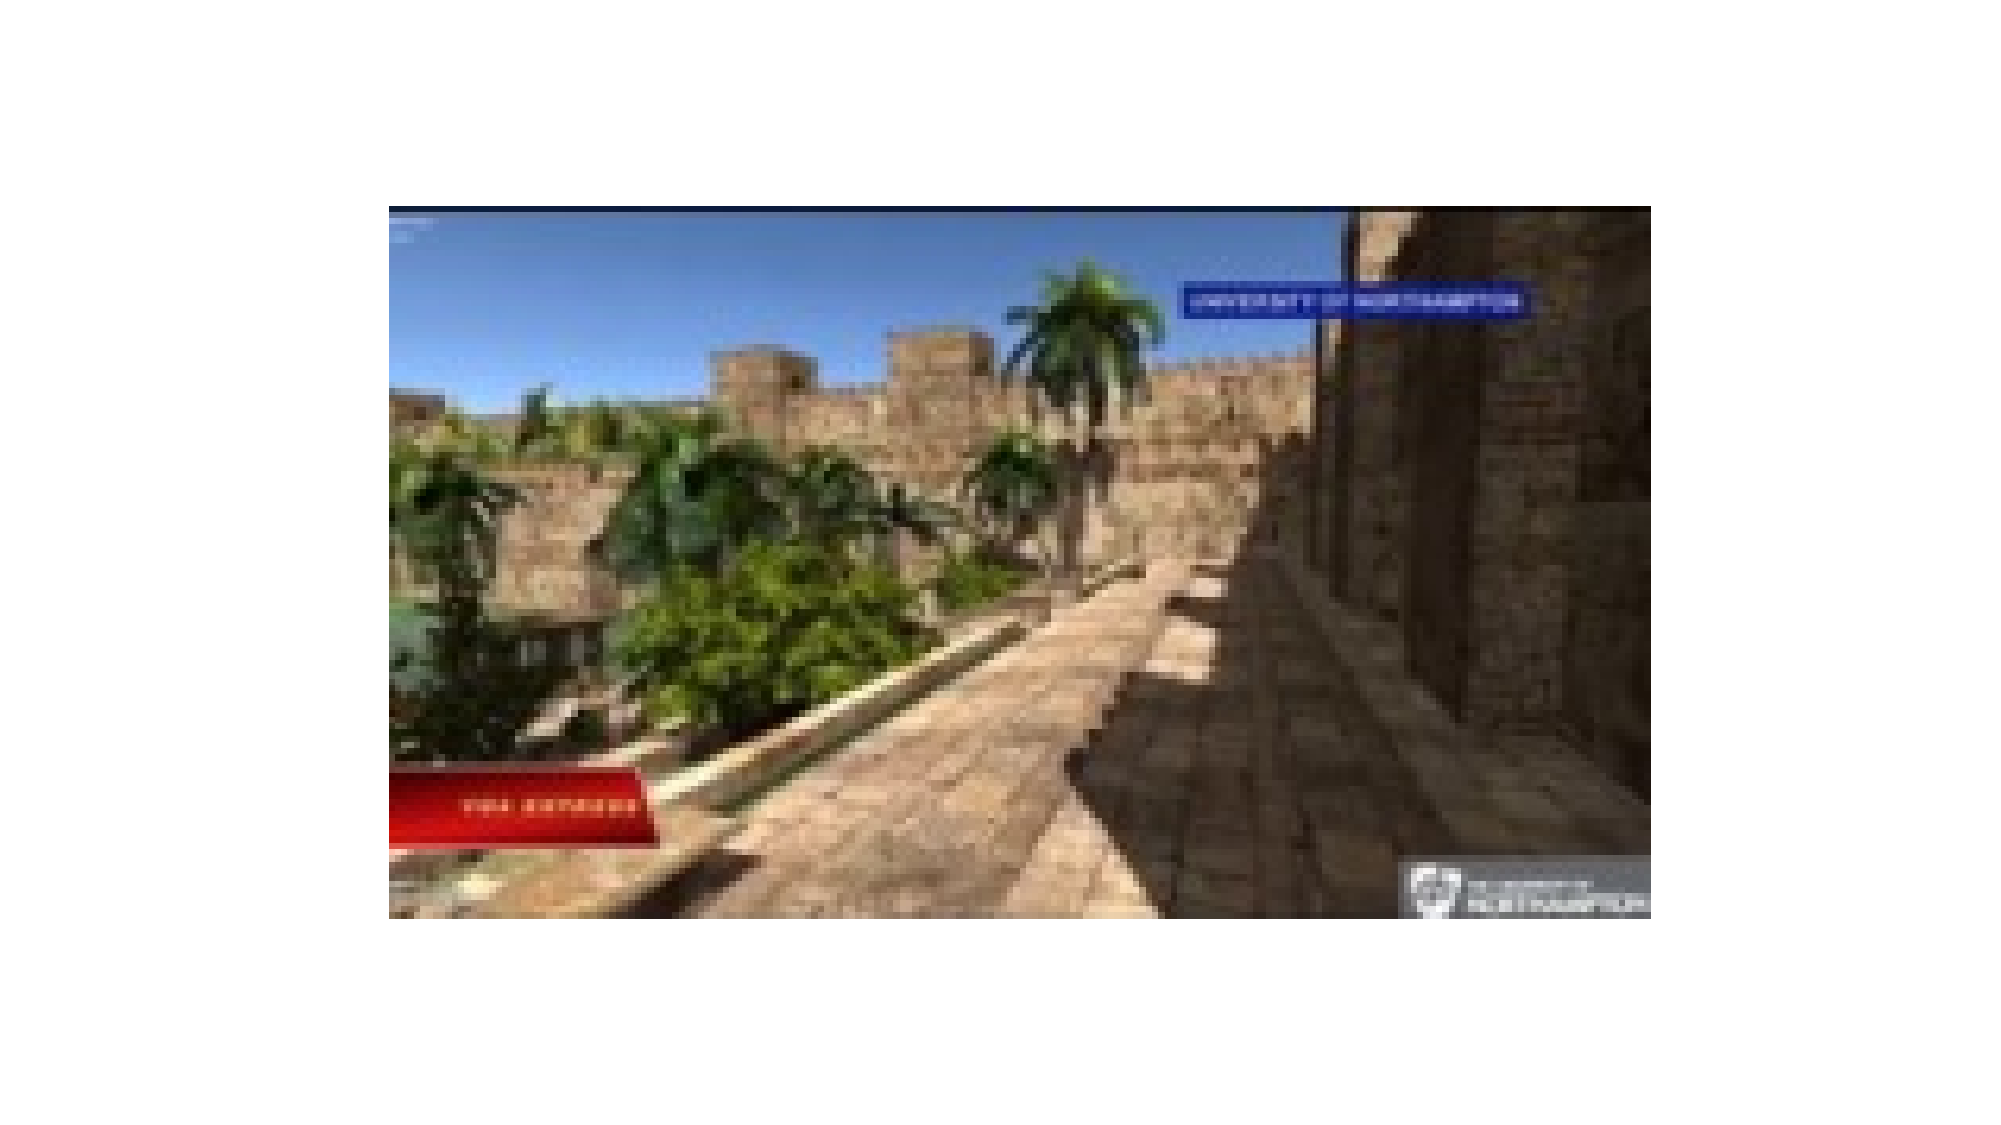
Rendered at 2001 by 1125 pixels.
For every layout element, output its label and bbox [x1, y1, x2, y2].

list [388, 205, 1652, 920]
